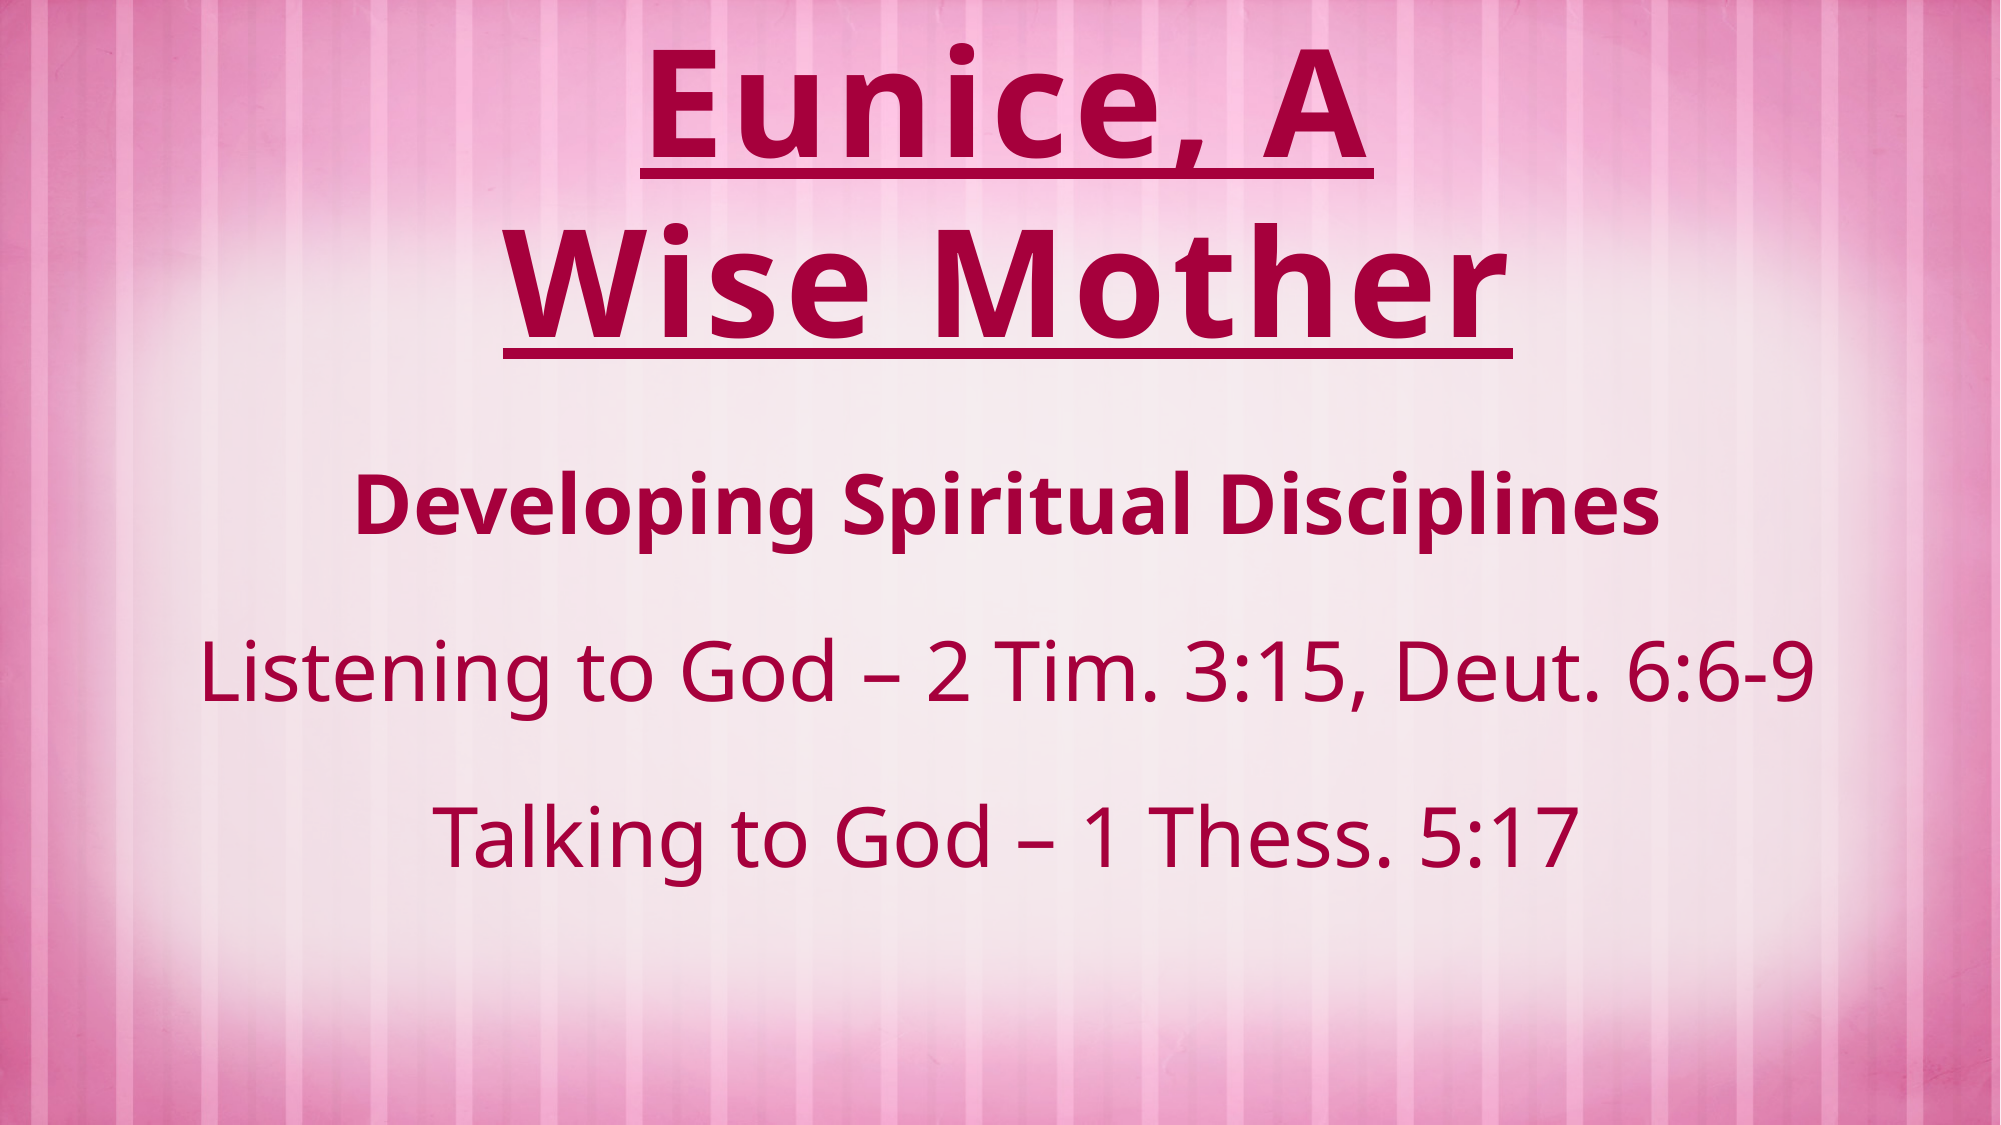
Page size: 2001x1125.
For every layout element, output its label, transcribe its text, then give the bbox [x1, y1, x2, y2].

list Developing Spiritual Disciplines Listening to God – 2 Tim. 3:15, Deut. 6:6-9 Talking to God – 1 Thess. 5:17 [115, 240, 1900, 1045]
picture [0, 0, 2001, 1125]
text_box Eunice, A Wise Mother [465, 0, 1550, 375]
